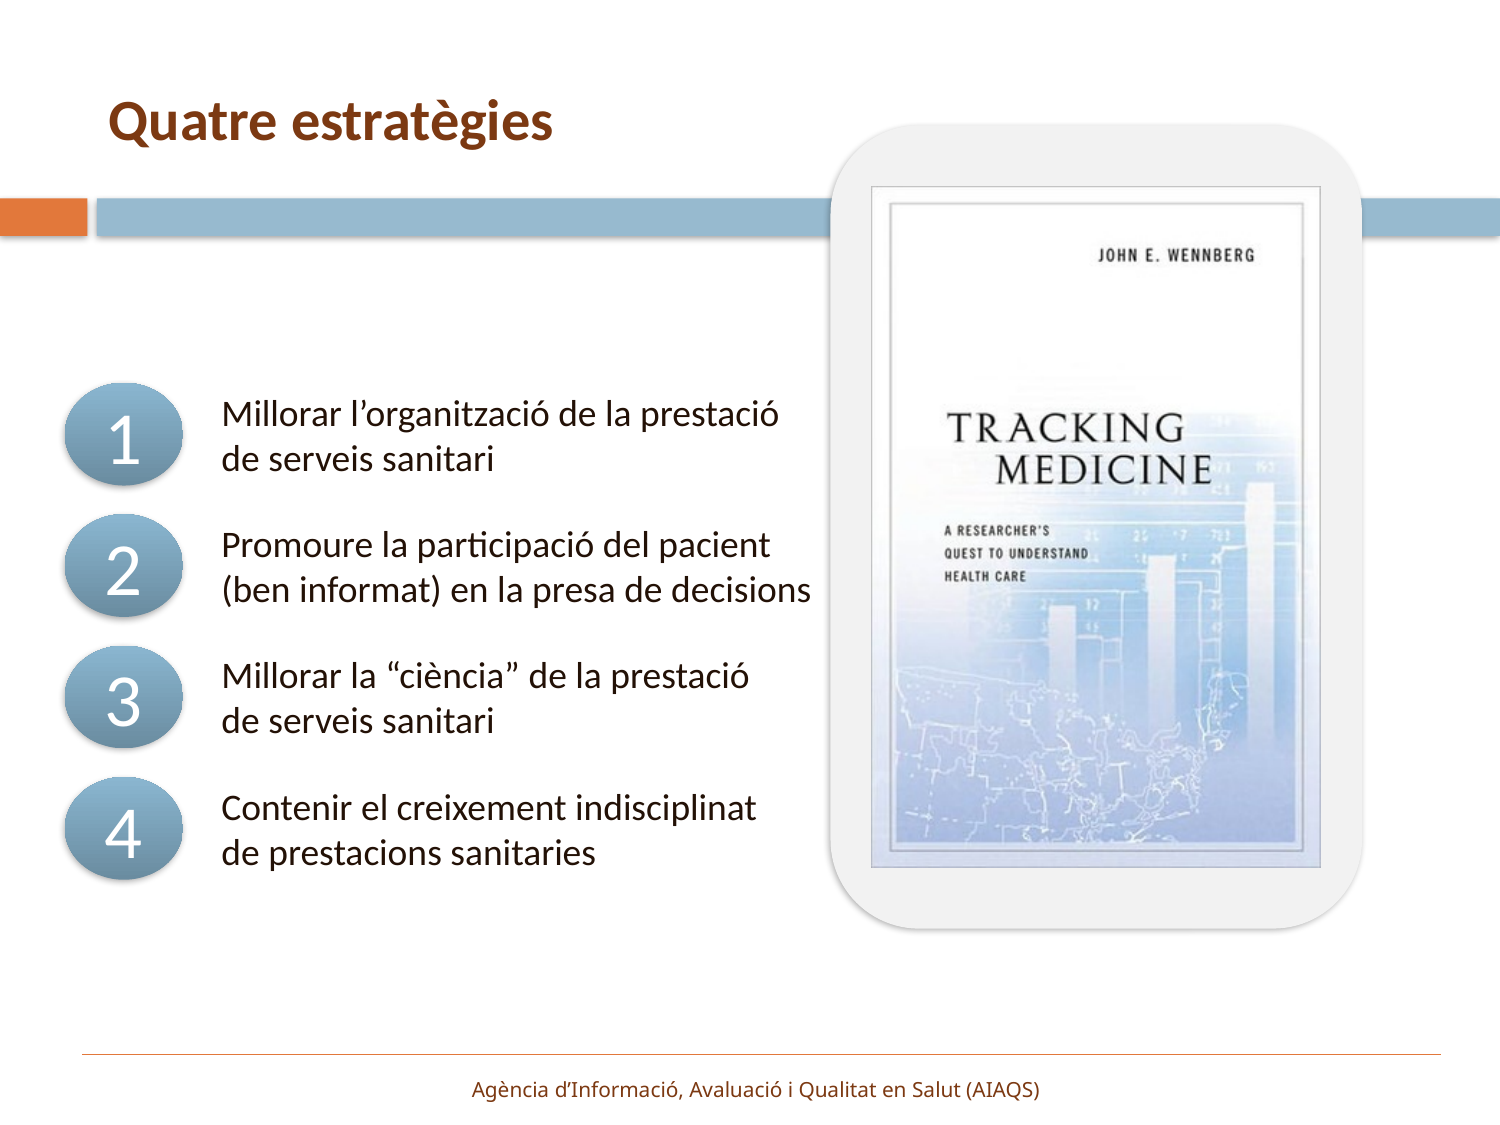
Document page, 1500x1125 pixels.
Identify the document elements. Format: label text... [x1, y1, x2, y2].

text_box 1 [64, 382, 183, 486]
footer Agència d’Informació, Avaluació i Qualitat en Salut (AIAQS) [82, 1054, 1430, 1109]
text_box Millorar l’organització de la prestació de serveis sanitari [206, 381, 809, 486]
text_box Contenir el creixement indisciplinat de prestacions sanitaries [206, 775, 809, 881]
title Quatre estratègies [93, 46, 1426, 188]
text_box 4 [64, 776, 183, 880]
text_box 2 [64, 514, 183, 617]
text_box Promoure la participació del pacient (ben informat) en la presa de decisions [206, 512, 825, 618]
text_box 3 [64, 645, 183, 749]
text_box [830, 125, 1363, 929]
text_box Millorar la “ciència” de la prestació de serveis sanitari [206, 643, 809, 749]
